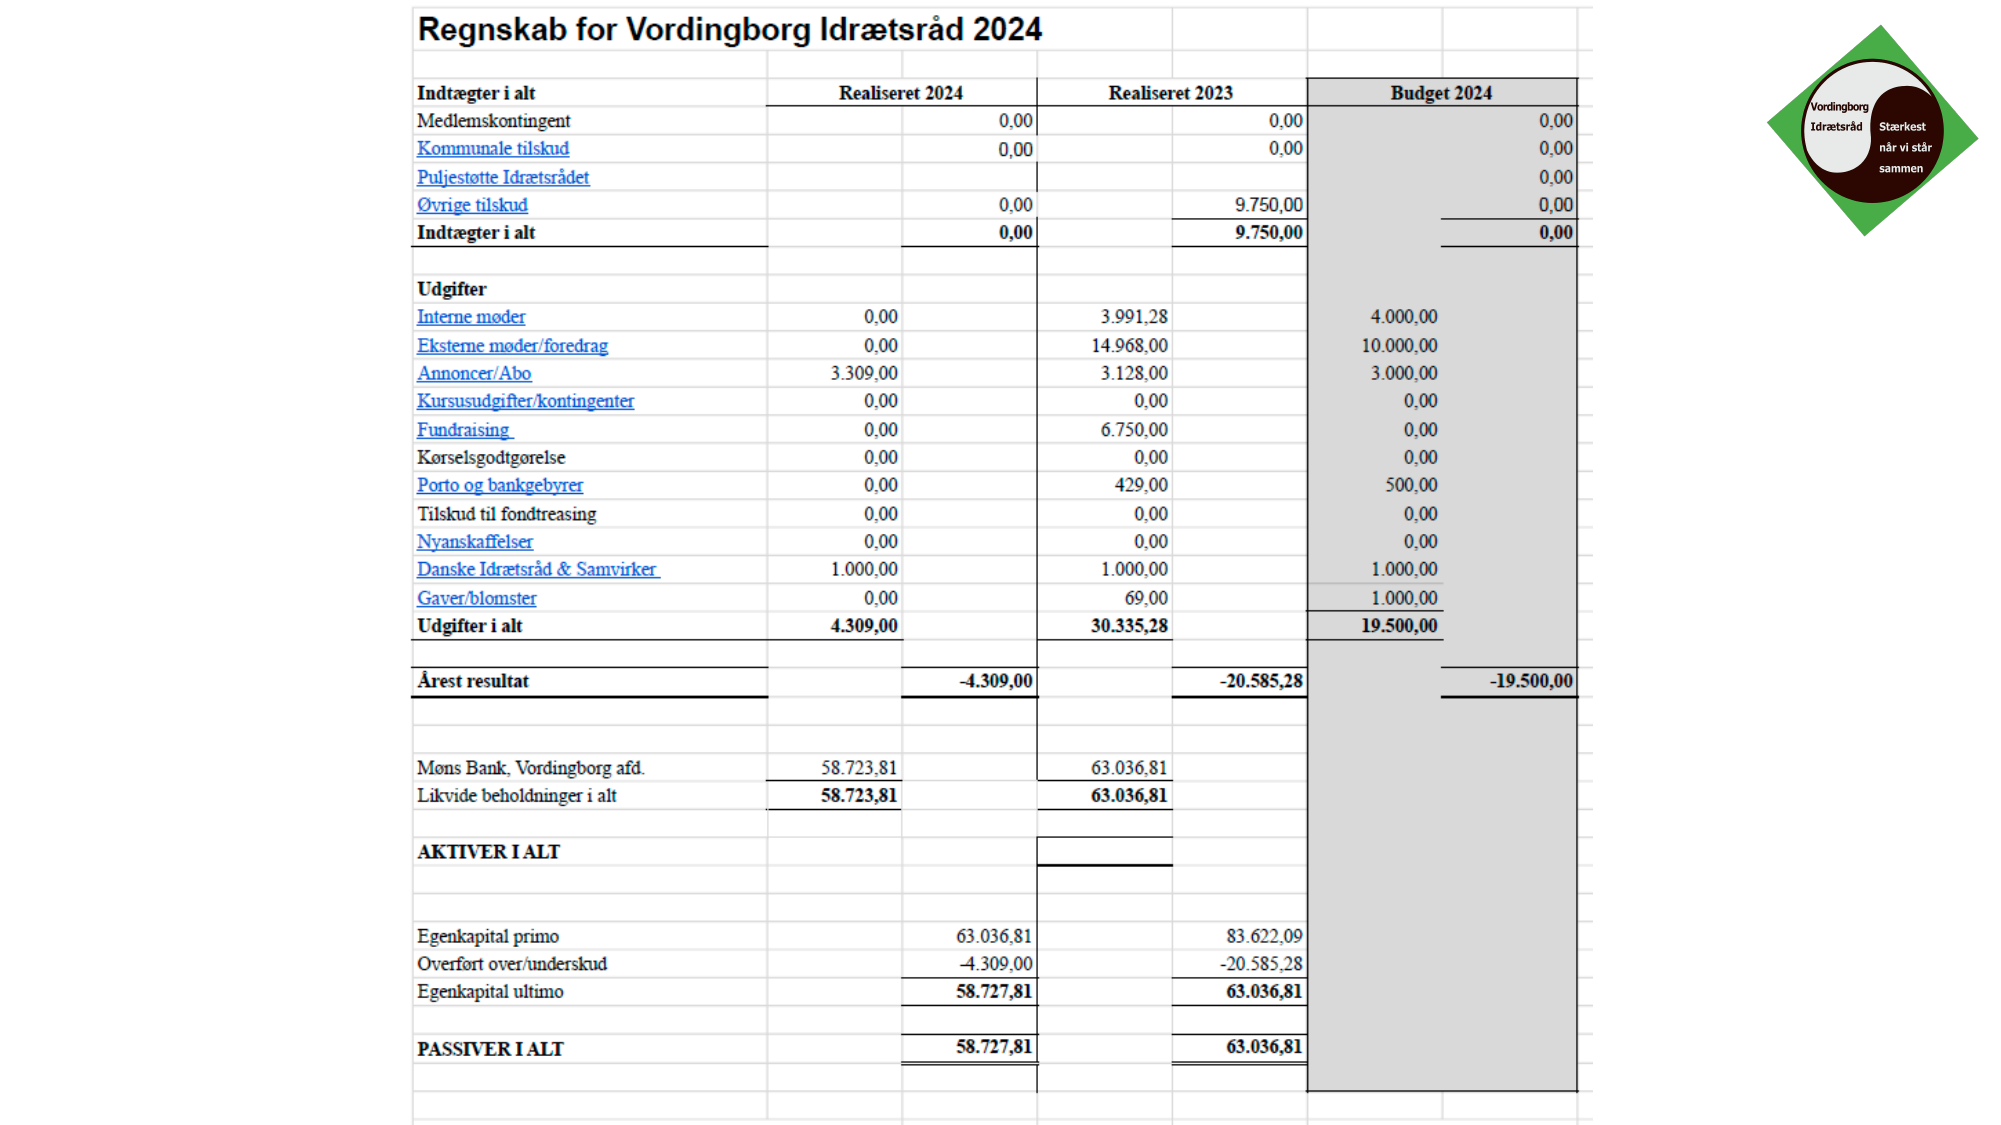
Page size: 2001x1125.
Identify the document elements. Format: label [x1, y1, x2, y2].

picture [407, 0, 1593, 1125]
picture [1751, 0, 1992, 263]
